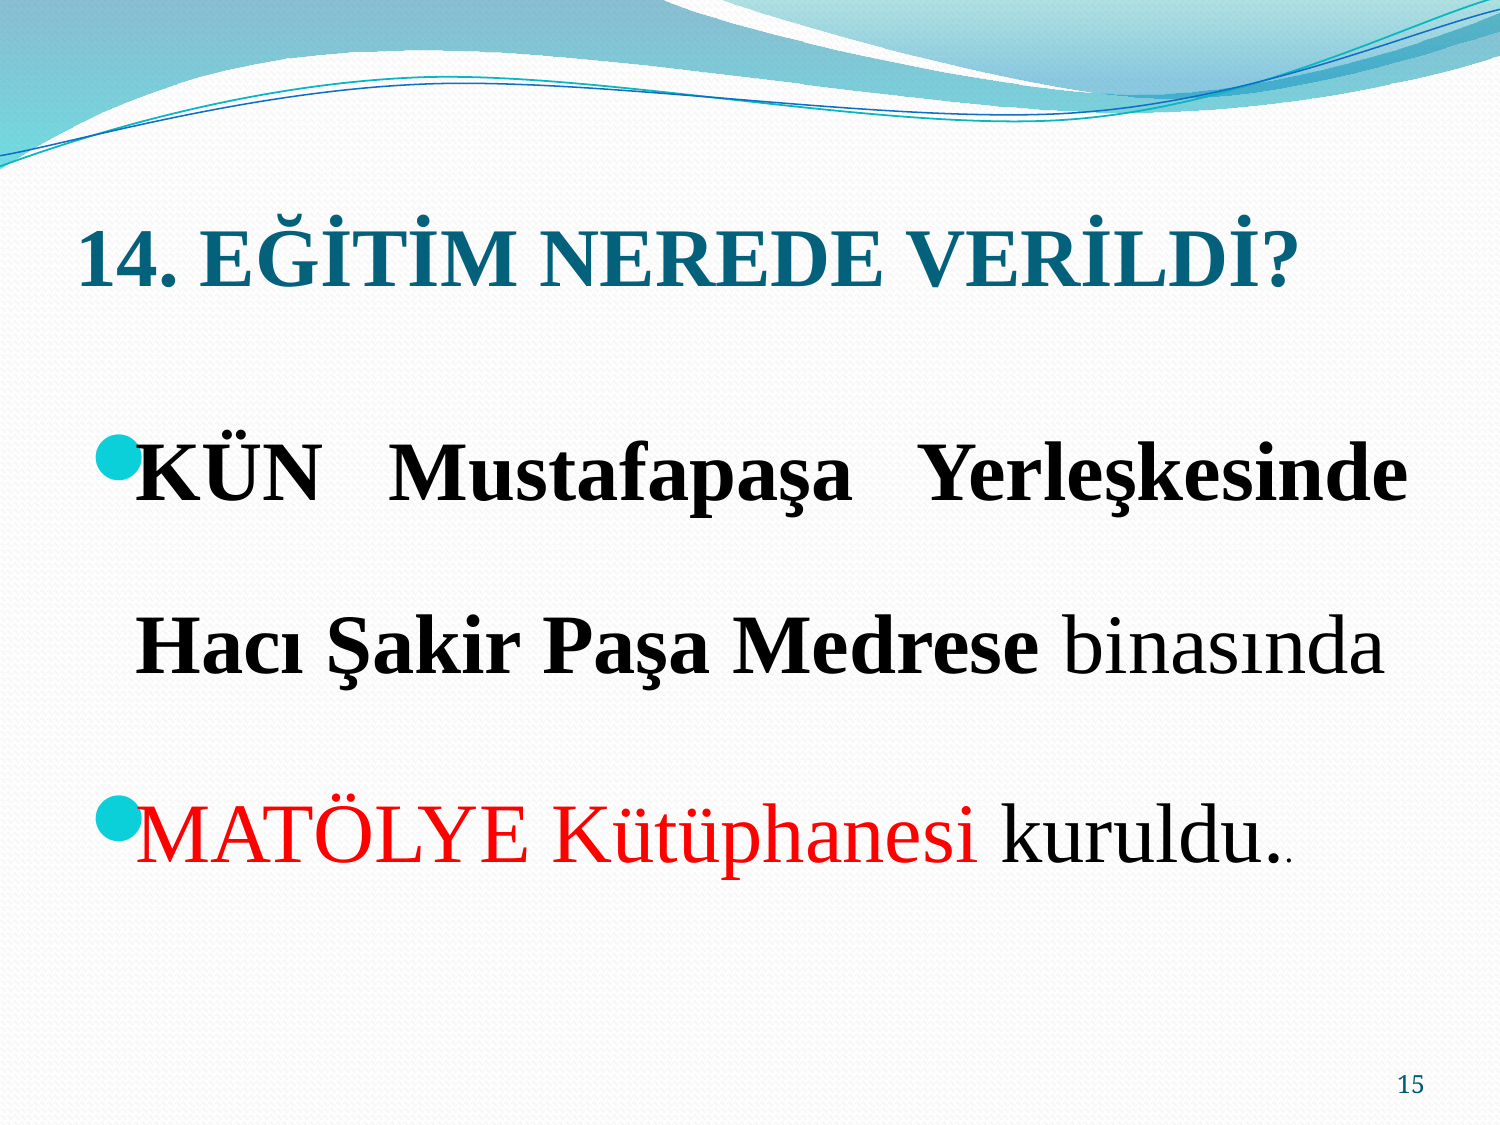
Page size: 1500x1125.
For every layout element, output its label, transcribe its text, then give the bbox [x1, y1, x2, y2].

slide_number 15 [1299, 1042, 1425, 1103]
title 14. EĞİTİM NEREDE VERİLDİ? [75, 115, 1425, 303]
list KÜN Mustafapaşa Yerleşkesinde Hacı Şakir Paşa Medrese binasında MATÖLYE Kütüphanesi kuruldu.. [75, 338, 1425, 1083]
